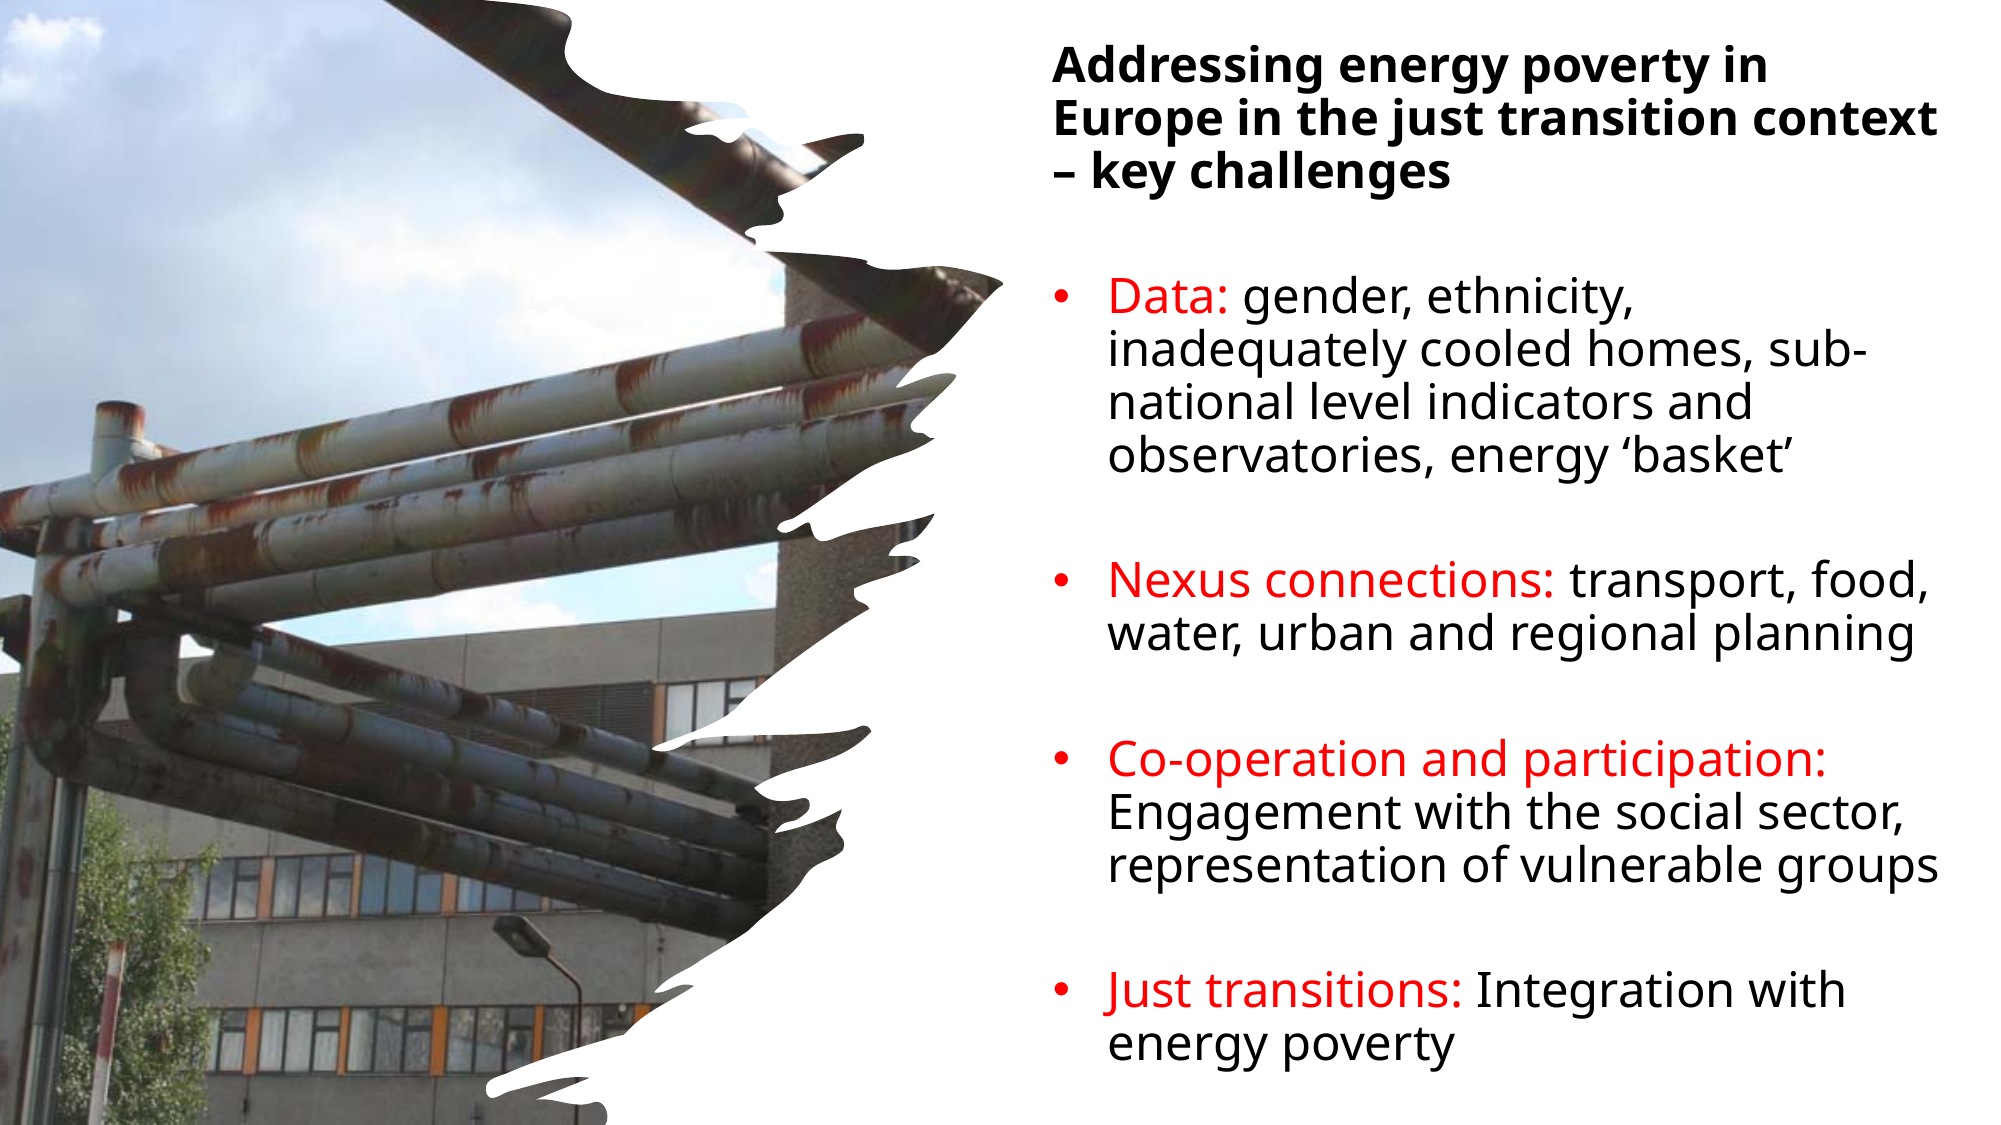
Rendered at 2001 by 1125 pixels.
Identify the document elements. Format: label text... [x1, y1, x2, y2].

picture [0, 0, 1004, 1125]
text_box [1004, 0, 2000, 1125]
list Addressing energy poverty in Europe in the just transition context – key challenges Data: gender, ethnicity, inadequately cooled homes, sub-national level indicators and observatories, energy ‘basket’ Nexus connections: transport, food, water, urban and regional planning Co-operation and participation: Engagement with the social sector, representation of vulnerable groups Just transitions: Integration with energy poverty [1037, 32, 1957, 1104]
